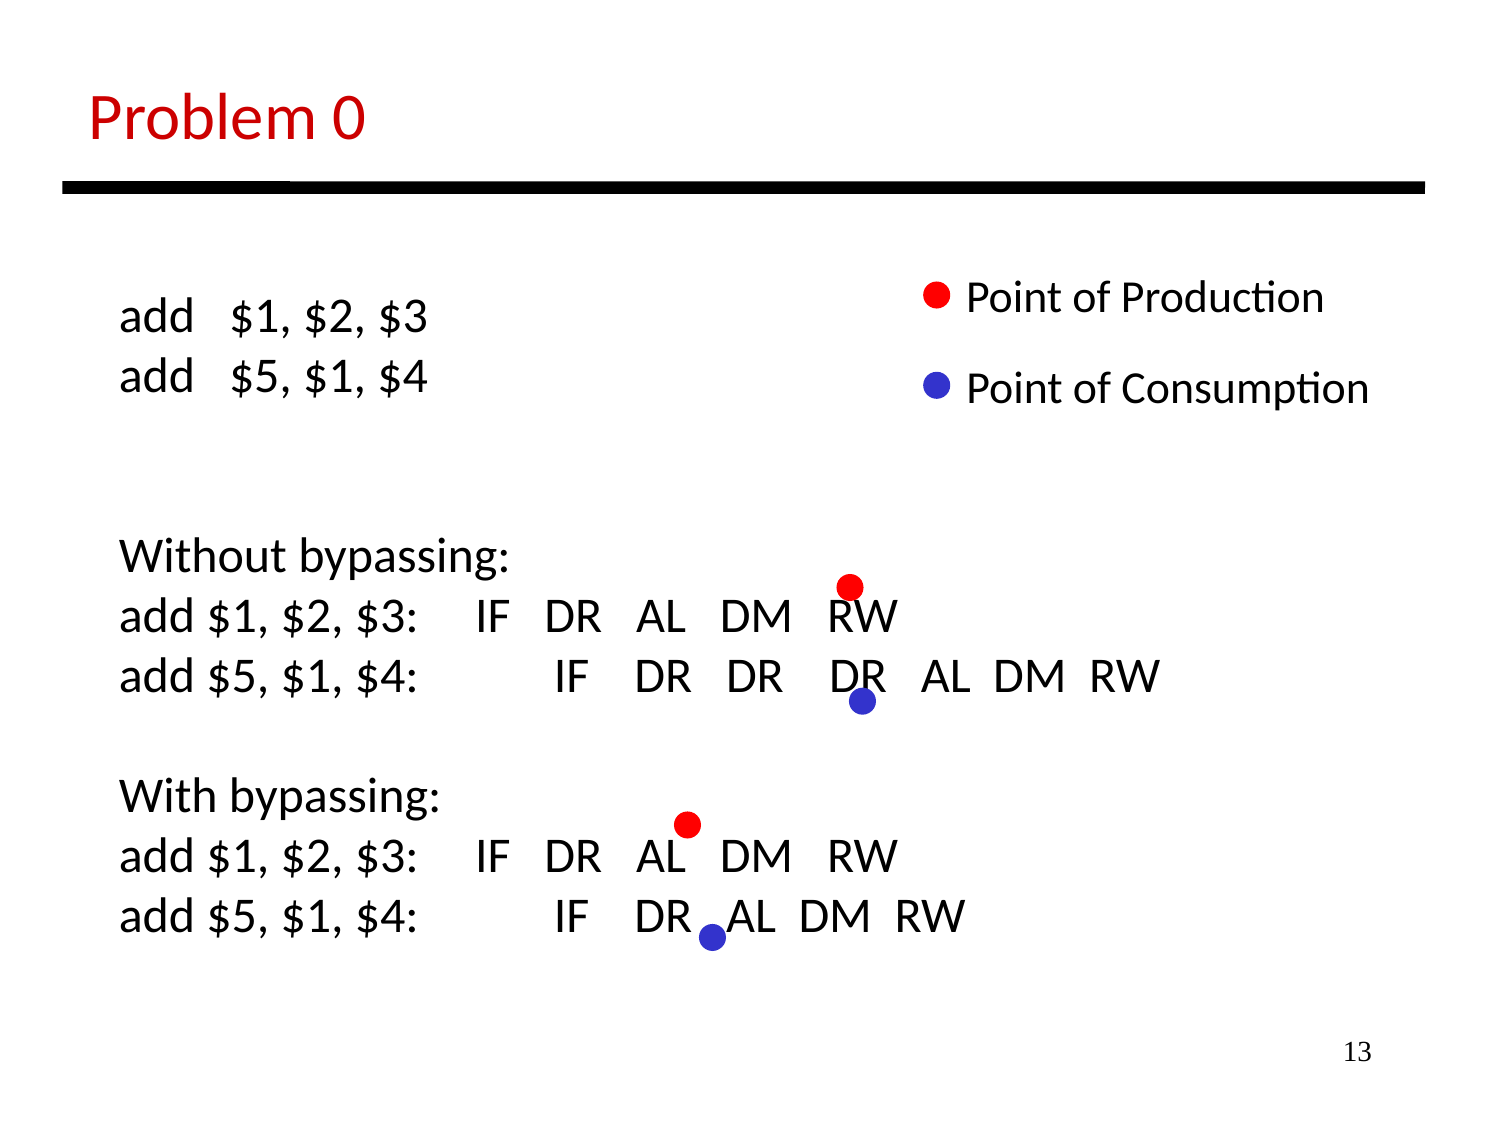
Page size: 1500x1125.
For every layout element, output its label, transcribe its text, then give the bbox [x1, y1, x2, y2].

text_box [698, 923, 727, 952]
text_box Point of Production [951, 259, 1341, 330]
text_box Point of Consumption [951, 350, 1386, 420]
text_box [923, 281, 951, 309]
text_box [923, 371, 951, 399]
text_box [836, 573, 864, 602]
text_box [673, 811, 702, 839]
slide_number 13 [1074, 1025, 1388, 1100]
text_box add $1, $2, $3 add $5, $1, $4 Without bypassing: add $1, $2, $3: IF DR AL DM RW add $5, $1, $4: IF DR DR DR AL DM RW With bypassing: add $1, $2, $3: IF DR AL DM RW add $5, $1, $4: IF DR AL DM RW [103, 274, 1176, 1010]
text_box [848, 687, 877, 715]
text_box Problem 0 [74, 65, 382, 160]
